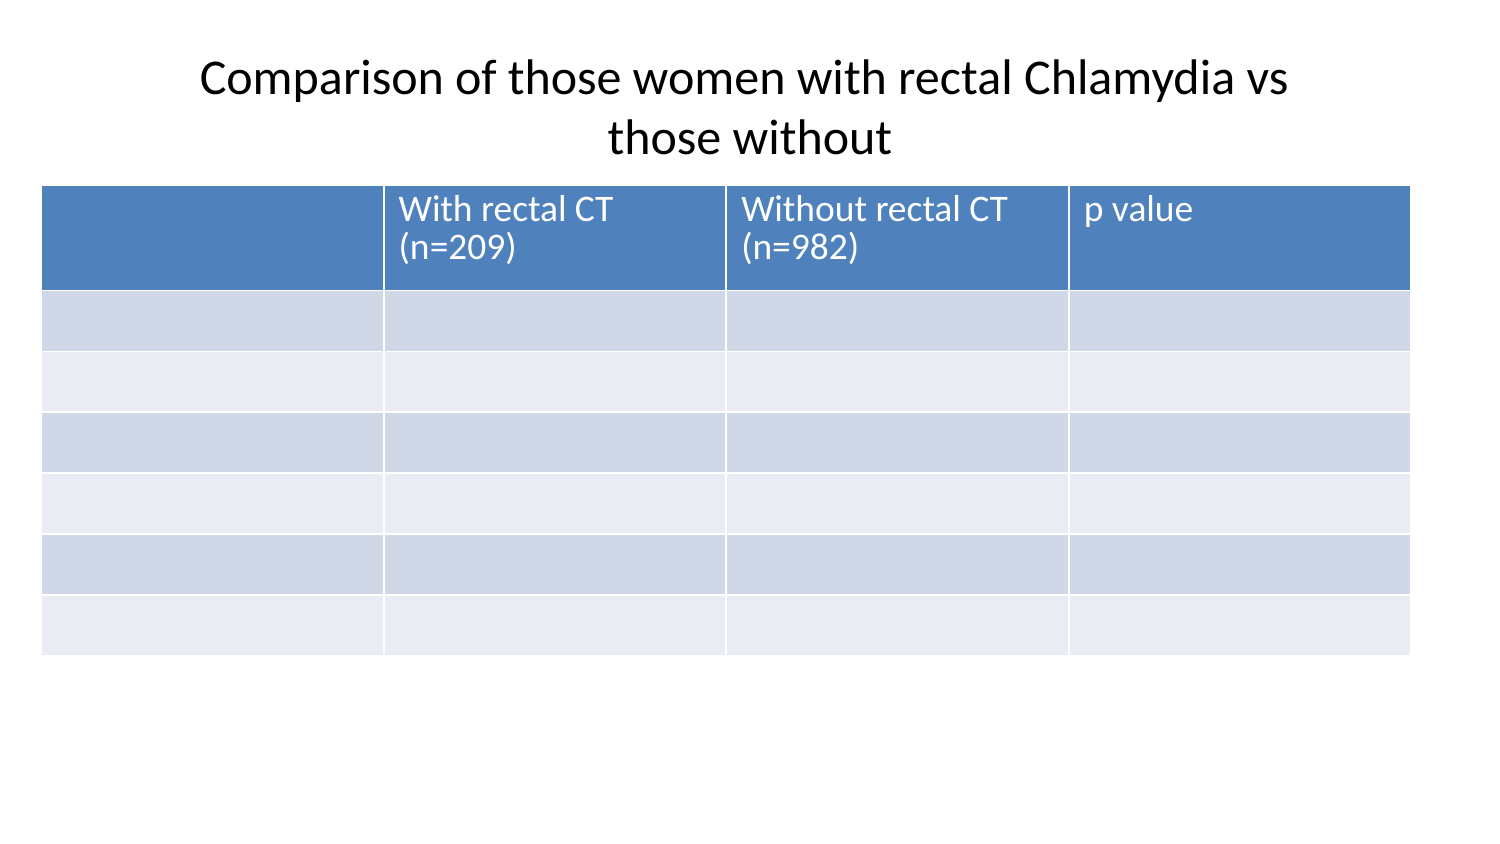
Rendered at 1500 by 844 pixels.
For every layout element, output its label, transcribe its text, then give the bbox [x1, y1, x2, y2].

table_header p value [1070, 186, 1410, 290]
table_cell [1070, 413, 1410, 472]
table_header [42, 186, 383, 290]
table_cell [42, 291, 383, 351]
table_cell [727, 535, 1068, 594]
table_cell [42, 474, 383, 533]
table_cell [1070, 474, 1410, 533]
table_cell [385, 535, 725, 594]
table_cell [1070, 352, 1410, 411]
table_cell [42, 535, 383, 594]
table_cell [727, 596, 1068, 655]
table_cell [42, 352, 383, 411]
table_cell [385, 291, 725, 351]
table_cell [385, 474, 725, 533]
table_cell [727, 474, 1068, 533]
table_cell [385, 352, 725, 411]
table_cell [1070, 291, 1410, 351]
table_cell [727, 413, 1068, 472]
table_cell [385, 413, 725, 472]
table_cell [1070, 535, 1410, 594]
table_cell [385, 596, 725, 655]
title Comparison of those women with rectal Chlamydia vs those without [75, 33, 1425, 175]
table_cell [727, 291, 1068, 351]
table_cell [1070, 596, 1410, 655]
table_header Without rectal CT (n=982) [727, 186, 1068, 290]
table_cell [42, 413, 383, 472]
table_header With rectal CT (n=209) [385, 186, 725, 290]
table_cell [42, 596, 383, 655]
table_cell [727, 352, 1068, 411]
